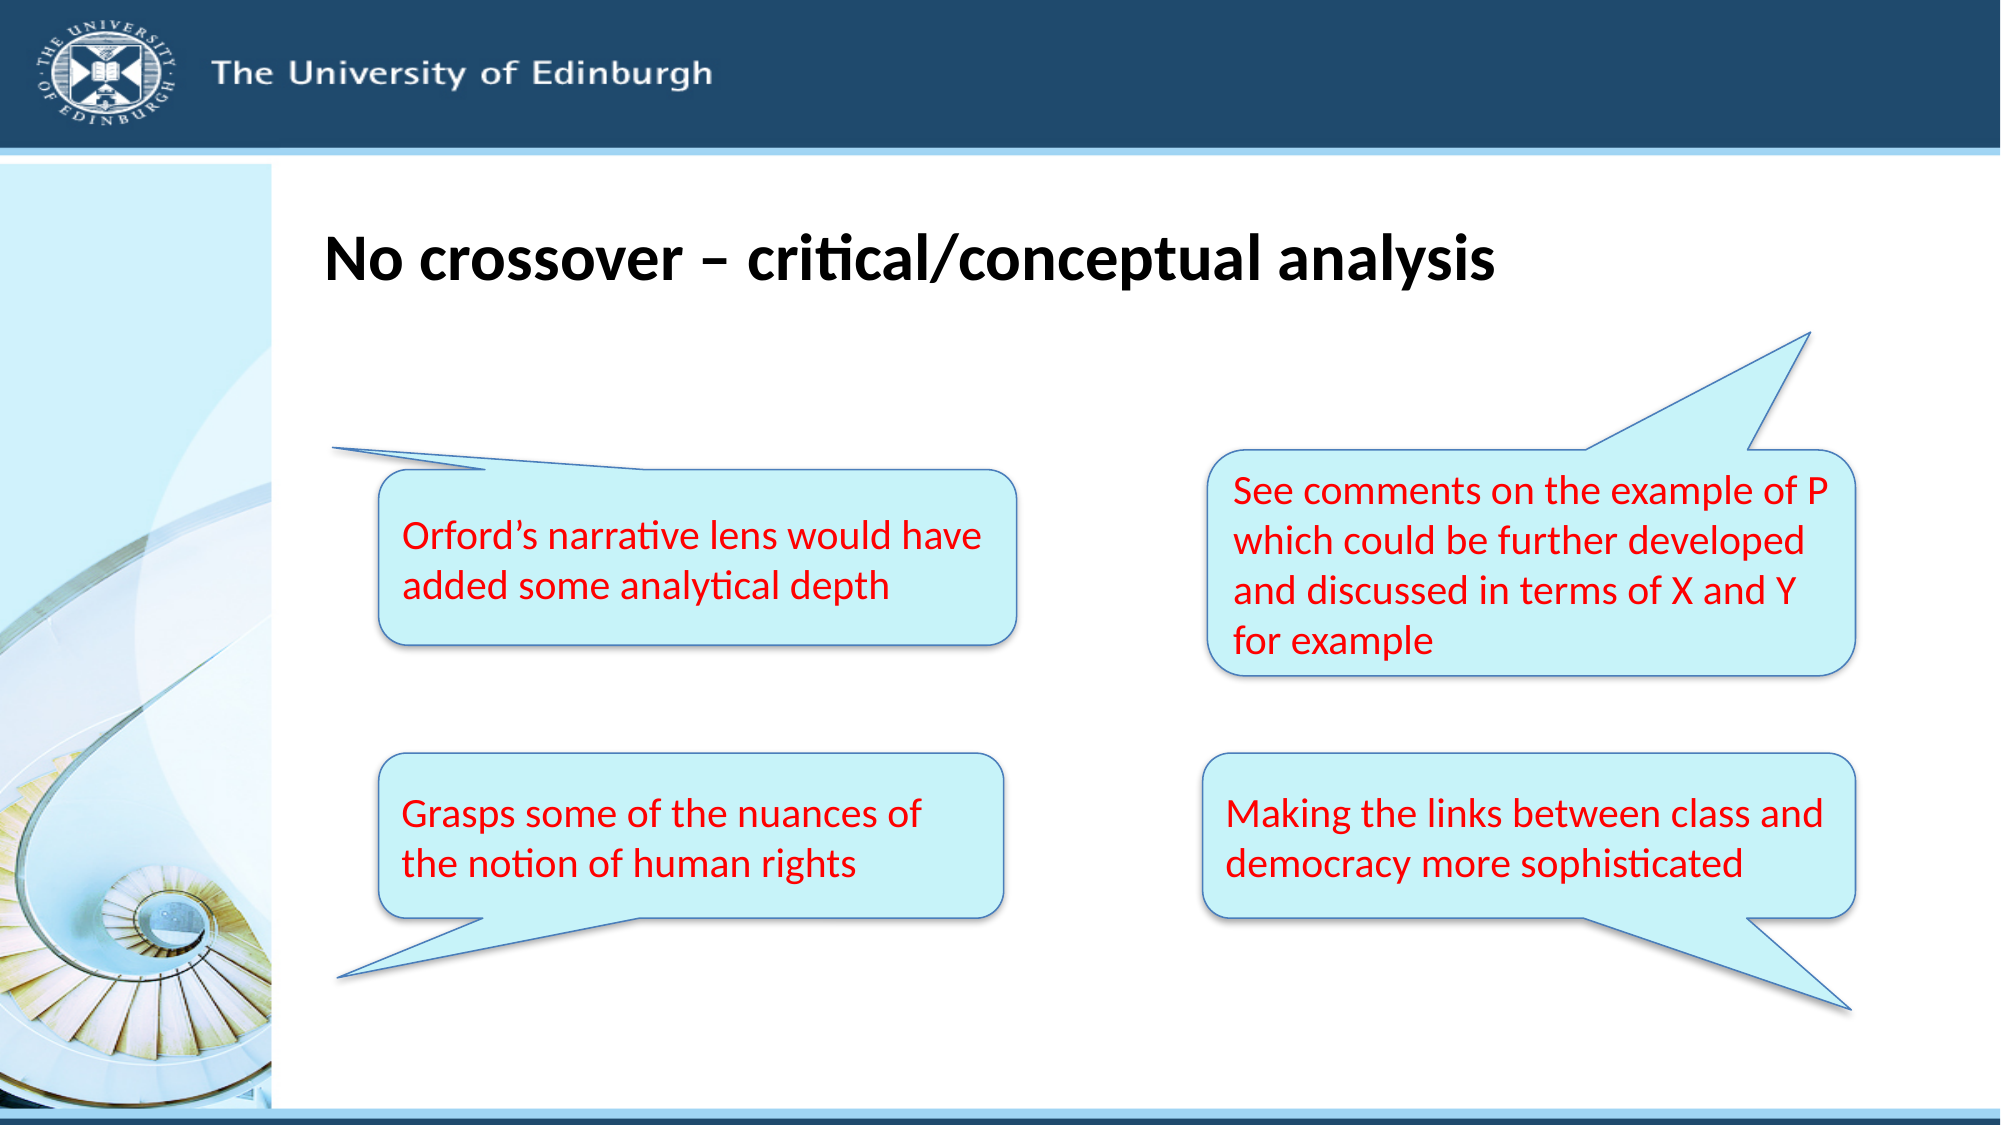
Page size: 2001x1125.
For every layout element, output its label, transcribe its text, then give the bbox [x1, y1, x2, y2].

picture [0, 0, 2001, 1125]
text_box Orford’s narrative lens would have added some analytical depth [331, 446, 1018, 647]
text_box Grasps some of the nuances of the notion of human rights [336, 752, 1005, 979]
title No crossover – critical/conceptual analysis [310, 160, 1532, 348]
text_box Making the links between class and democracy more sophisticated [1201, 752, 1857, 1011]
text_box See comments on the example of P which could be further developed and discussed in terms of X and Y for example [1206, 331, 1857, 677]
